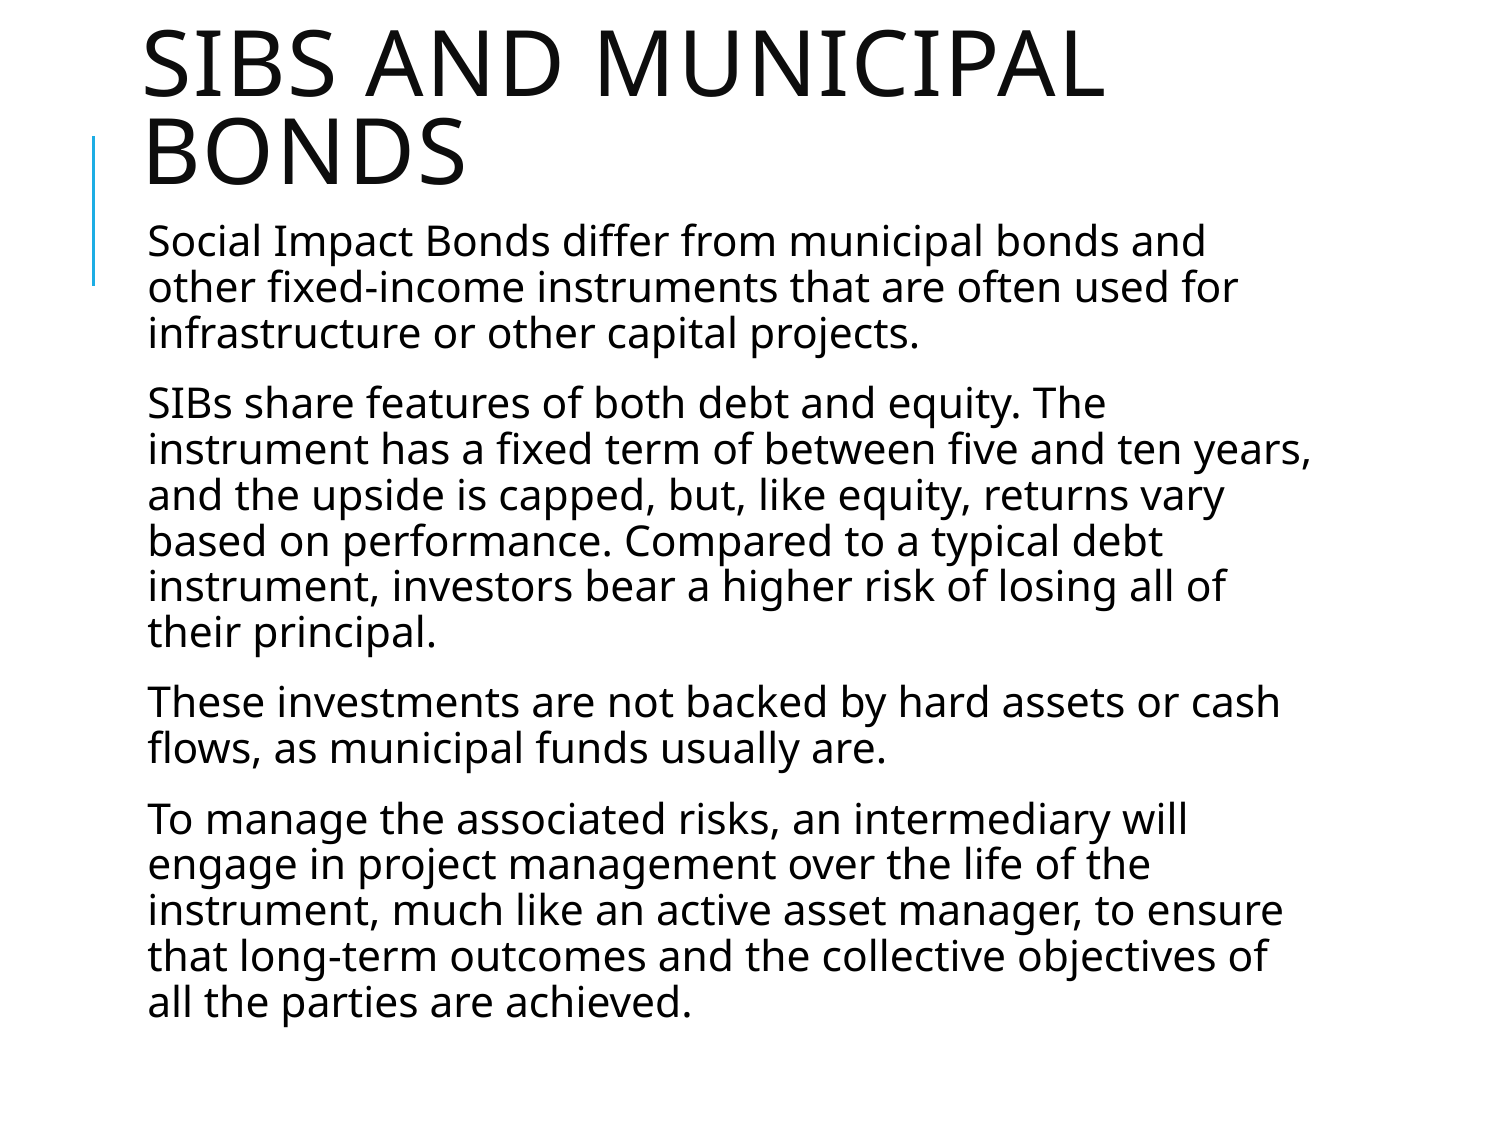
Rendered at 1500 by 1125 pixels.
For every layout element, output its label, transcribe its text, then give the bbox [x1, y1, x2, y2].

list Social Impact Bonds differ from municipal bonds and other fixed-income instruments that are often used for infrastructure or other capital projects. SIBs share features of both debt and equity. The instrument has a fixed term of between five and ten years, and the upside is capped, but, like equity, returns vary based on performance. Compared to a typical debt instrument, investors bear a higher risk of losing all of their principal. These investments are not backed by hard assets or cash flows, as municipal funds usually are. To manage the associated risks, an intermediary will engage in project management over the life of the instrument, much like an active asset manager, to ensure that long-term outcomes and the collective objectives of all the parties are achieved. [126, 212, 1322, 1035]
title SIBs and municipal bonds [126, 50, 1322, 179]
